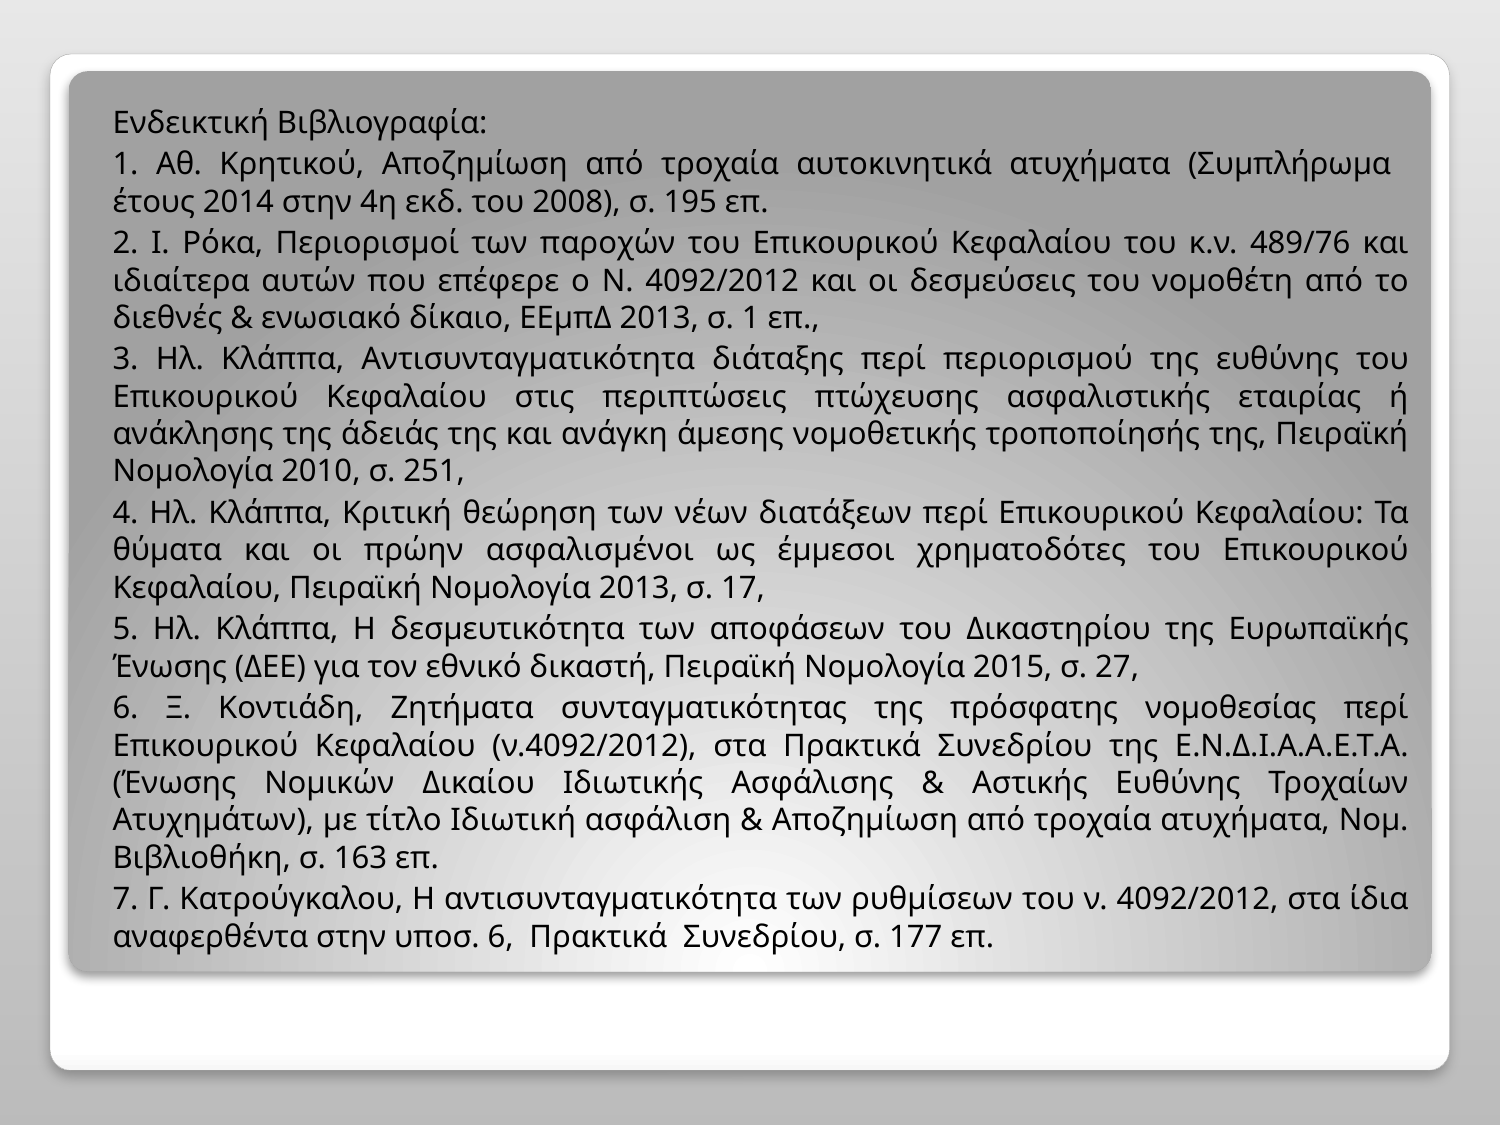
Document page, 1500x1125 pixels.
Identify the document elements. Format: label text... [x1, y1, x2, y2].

list Ενδεικτική Βιβλιογραφία: 1. Αθ. Κρητικού, Αποζημίωση από τροχαία αυτοκινητικά ατυχήματα (Συμπλήρωμα έτους 2014 στην 4η εκδ. του 2008), σ. 195 επ. 2. Ι. Ρόκα, Περιορισμοί των παροχών του Επικουρικού Κεφαλαίου του κ.ν. 489/76 και ιδιαίτερα αυτών που επέφερε ο Ν. 4092/2012 και οι δεσμεύσεις του νομοθέτη από το διεθνές & ενωσιακό δίκαιο, ΕΕμπΔ 2013, σ. 1 επ., 3. Ηλ. Κλάππα, Αντισυνταγματικότητα διάταξης περί περιορισμού της ευθύνης του Επικουρικού Κεφαλαίου στις περιπτώσεις πτώχευσης ασφαλιστικής εταιρίας ή ανάκλησης της άδειάς της και ανάγκη άμεσης νομοθετικής τροποποίησής της, Πειραϊκή Νομολογία 2010, σ. 251, 4. Ηλ. Κλάππα, Κριτική θεώρηση των νέων διατάξεων περί Επικουρικού Κεφαλαίου: Τα θύματα και οι πρώην ασφαλισμένοι ως έμμεσοι χρηματοδότες του Επικουρικού Κεφαλαίου, Πειραϊκή Νομολογία 2013, σ. 17, 5. Ηλ. Κλάππα, Η δεσμευτικότητα των αποφάσεων του Δικαστηρίου της Ευρωπαϊκής Ένωσης (ΔΕΕ) για τον εθνικό δικαστή, Πειραϊκή Νομολογία 2015, σ. 27, 6. Ξ. Κοντιάδη, Ζητήματα συνταγματικότητας της πρόσφατης νομοθεσίας περί Επικουρικού Κεφαλαίου (ν.4092/2012), στα Πρακτικά Συνεδρίου της Ε.Ν.Δ.Ι.Α.Α.Ε.Τ.Α. (Ένωσης Νομικών Δικαίου Ιδιωτικής Ασφάλισης & Αστικής Ευθύνης Τροχαίων Ατυχημάτων), με τίτλο Ιδιωτική ασφάλιση & Αποζημίωση από τροχαία ατυχήματα, Νομ. Βιβλιοθήκη, σ. 163 επ. 7. Γ. Κατρούγκαλου, Η αντισυνταγματικότητα των ρυθμίσεων του ν. 4092/2012, στα ίδια αναφερθέντα στην υποσ. 6, Πρακτικά Συνεδρίου, σ. 177 επ. [82, 86, 1424, 976]
